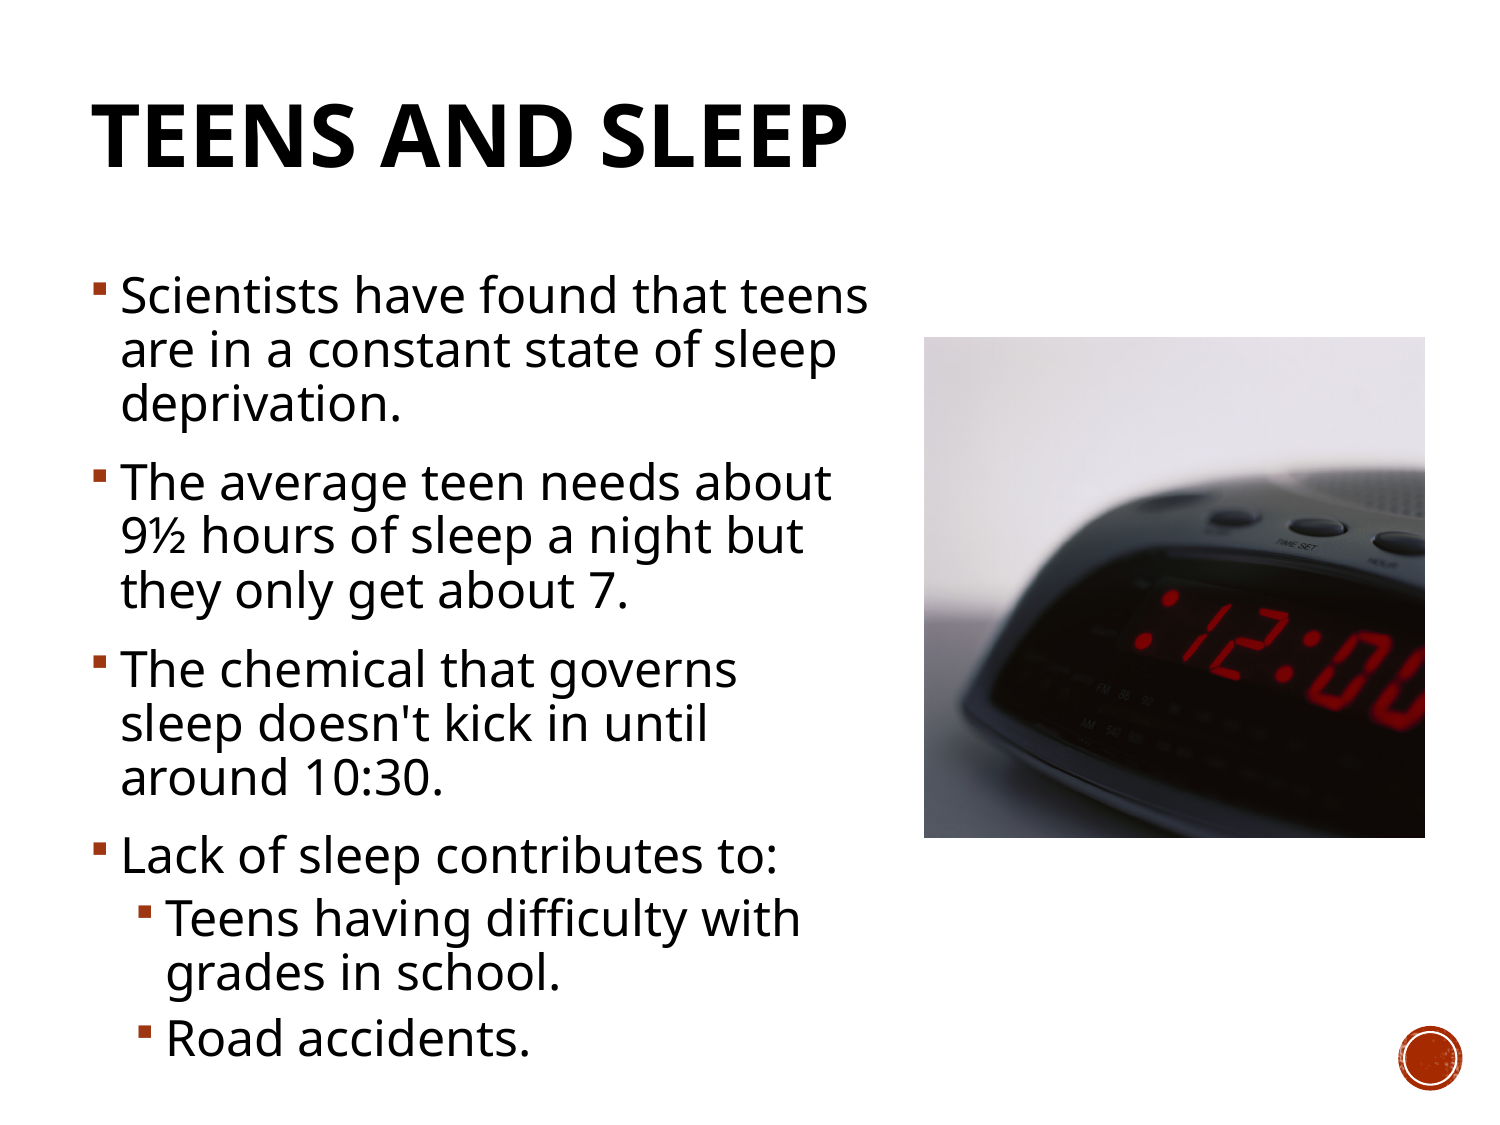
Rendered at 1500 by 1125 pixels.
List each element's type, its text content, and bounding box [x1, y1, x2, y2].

title Teens and Sleep [75, 45, 1425, 233]
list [927, 339, 1424, 836]
list Scientists have found that teens are in a constant state of sleep deprivation. The average teen needs about 9½ hours of sleep a night but they only get about 7. The chemical that governs sleep doesn't kick in until around 10:30. Lack of sleep contributes to: Teens having difficulty with grades in school. Road accidents. [75, 262, 888, 1006]
slide_number 22 [1074, 1024, 1425, 1100]
